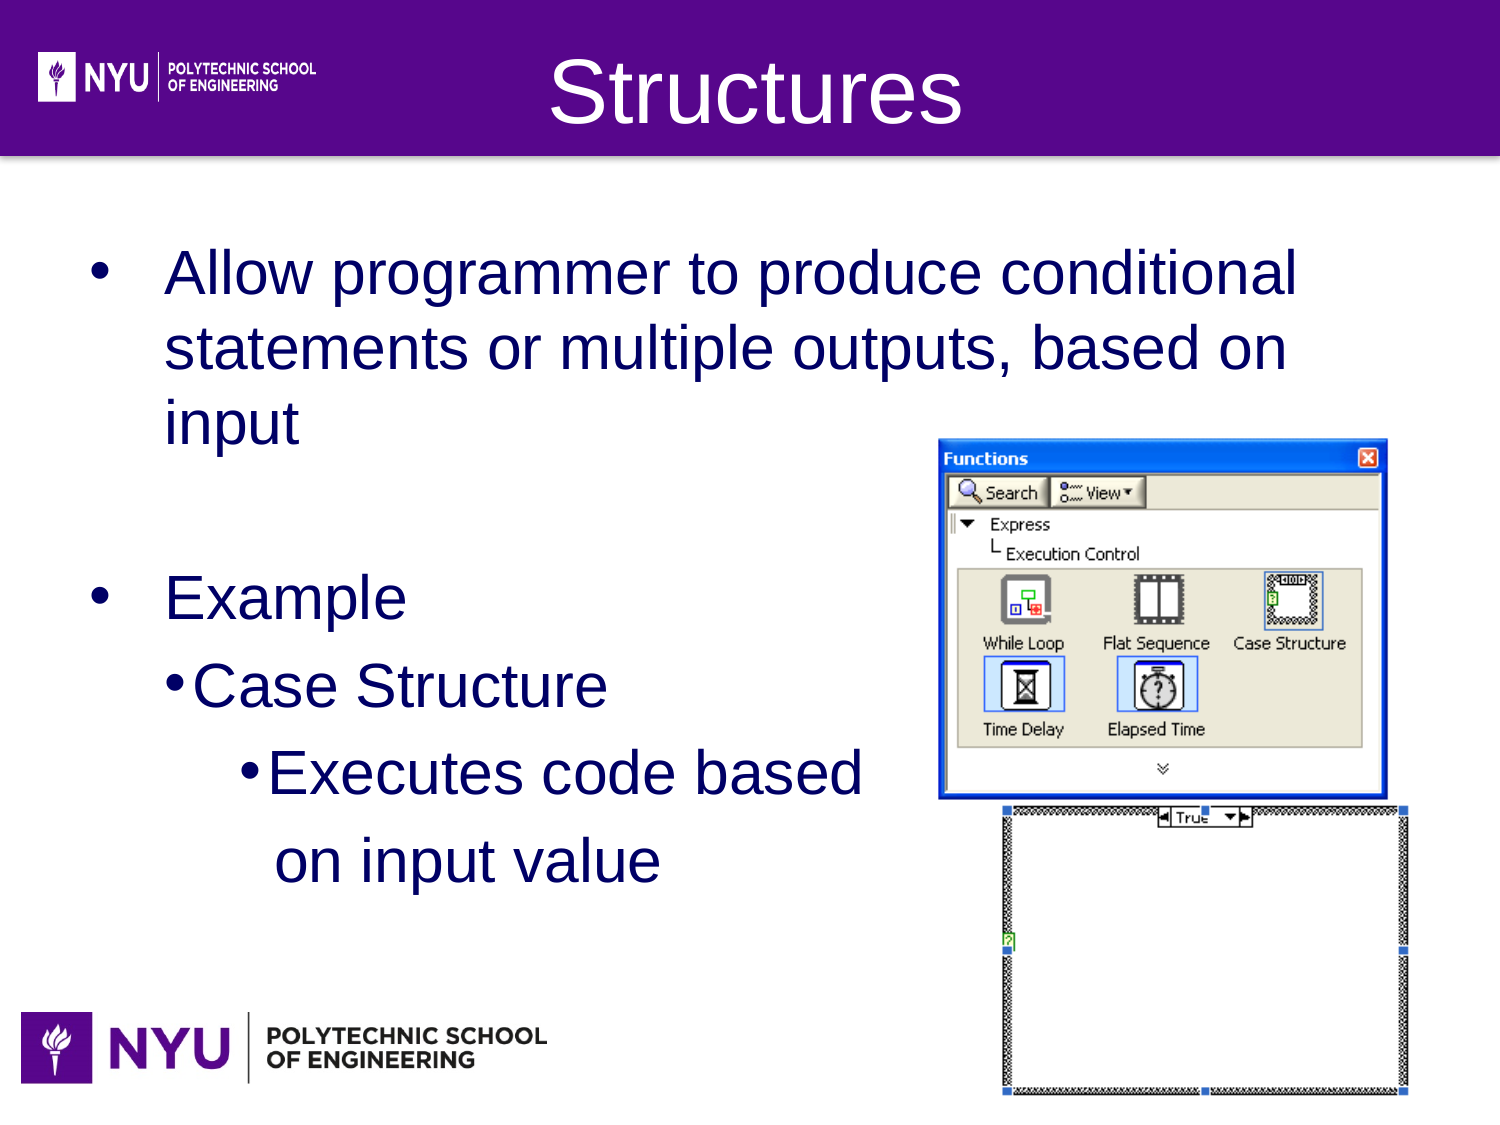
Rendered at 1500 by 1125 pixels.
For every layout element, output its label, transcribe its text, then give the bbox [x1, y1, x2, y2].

picture [38, 52, 137, 102]
picture [937, 437, 1410, 1098]
picture [21, 1012, 547, 1084]
list Allow programmer to produce conditional statements or multiple outputs, based on input Example Case Structure Executes code based on input value [75, 224, 1425, 1005]
title Structures [137, 24, 1375, 169]
